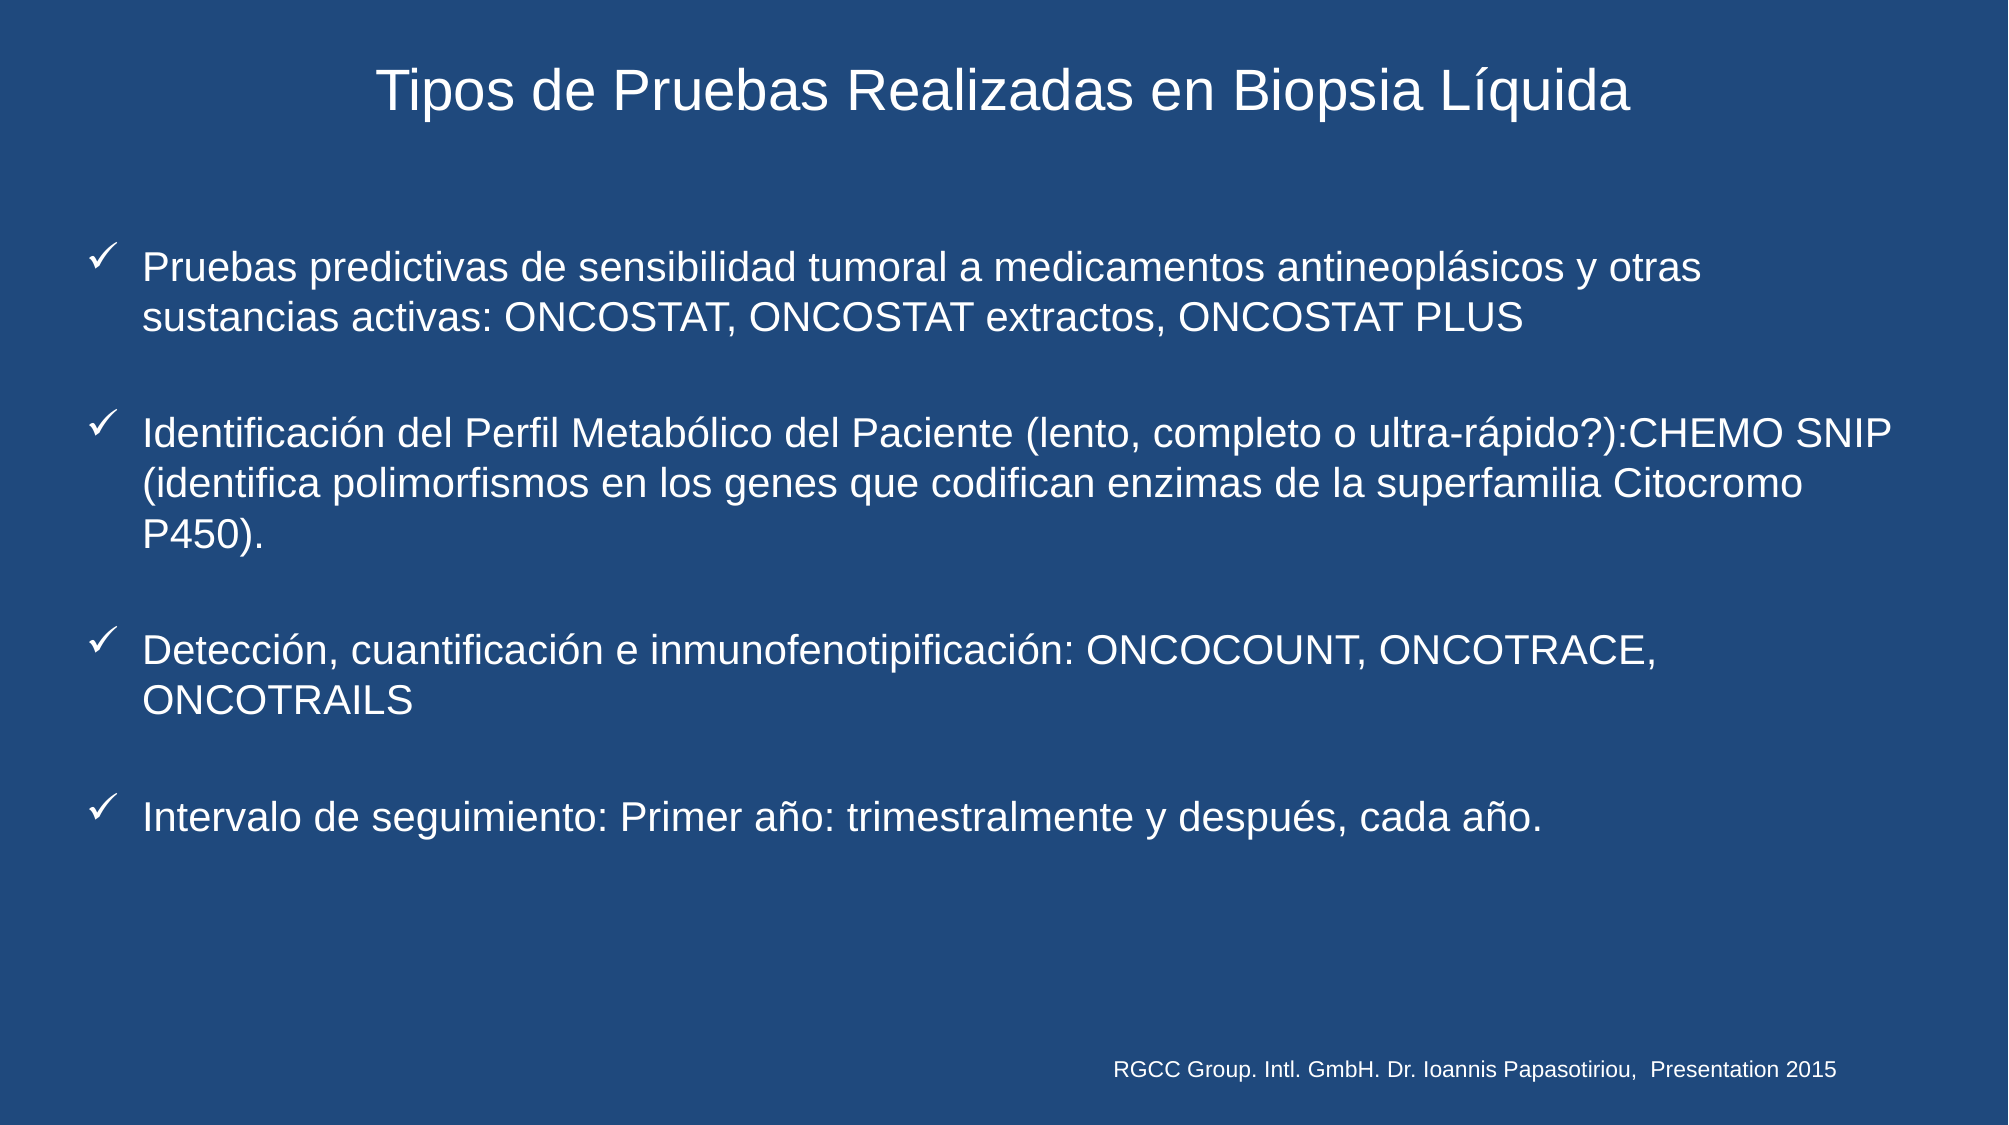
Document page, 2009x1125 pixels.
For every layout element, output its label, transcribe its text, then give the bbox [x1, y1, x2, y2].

text_box RGCC Group. Intl. GmbH. Dr. Ioannis Papasotiriou, Presentation 2015 [1098, 1046, 1853, 1089]
title Tipos de Pruebas Realizadas en Biopsia Líquida [0, 30, 2008, 143]
list Pruebas predictivas de sensibilidad tumoral a medicamentos antineoplásicos y otras sustancias activas: ONCOSTAT, ONCOSTAT extractos, ONCOSTAT PLUS Identificación del Perfil Metabólico del Paciente (lento, completo o ultra-rápido?):CHEMO SNIP (identifica polimorfismos en los genes que codifican enzimas de la superfamilia Citocromo P450). Detección, cuantificación e inmunofenotipificación: ONCOCOUNT, ONCOTRACE, ONCOTRAILS Intervalo de seguimiento: Primer año: trimestralmente y después, cada año. [70, 231, 1921, 953]
